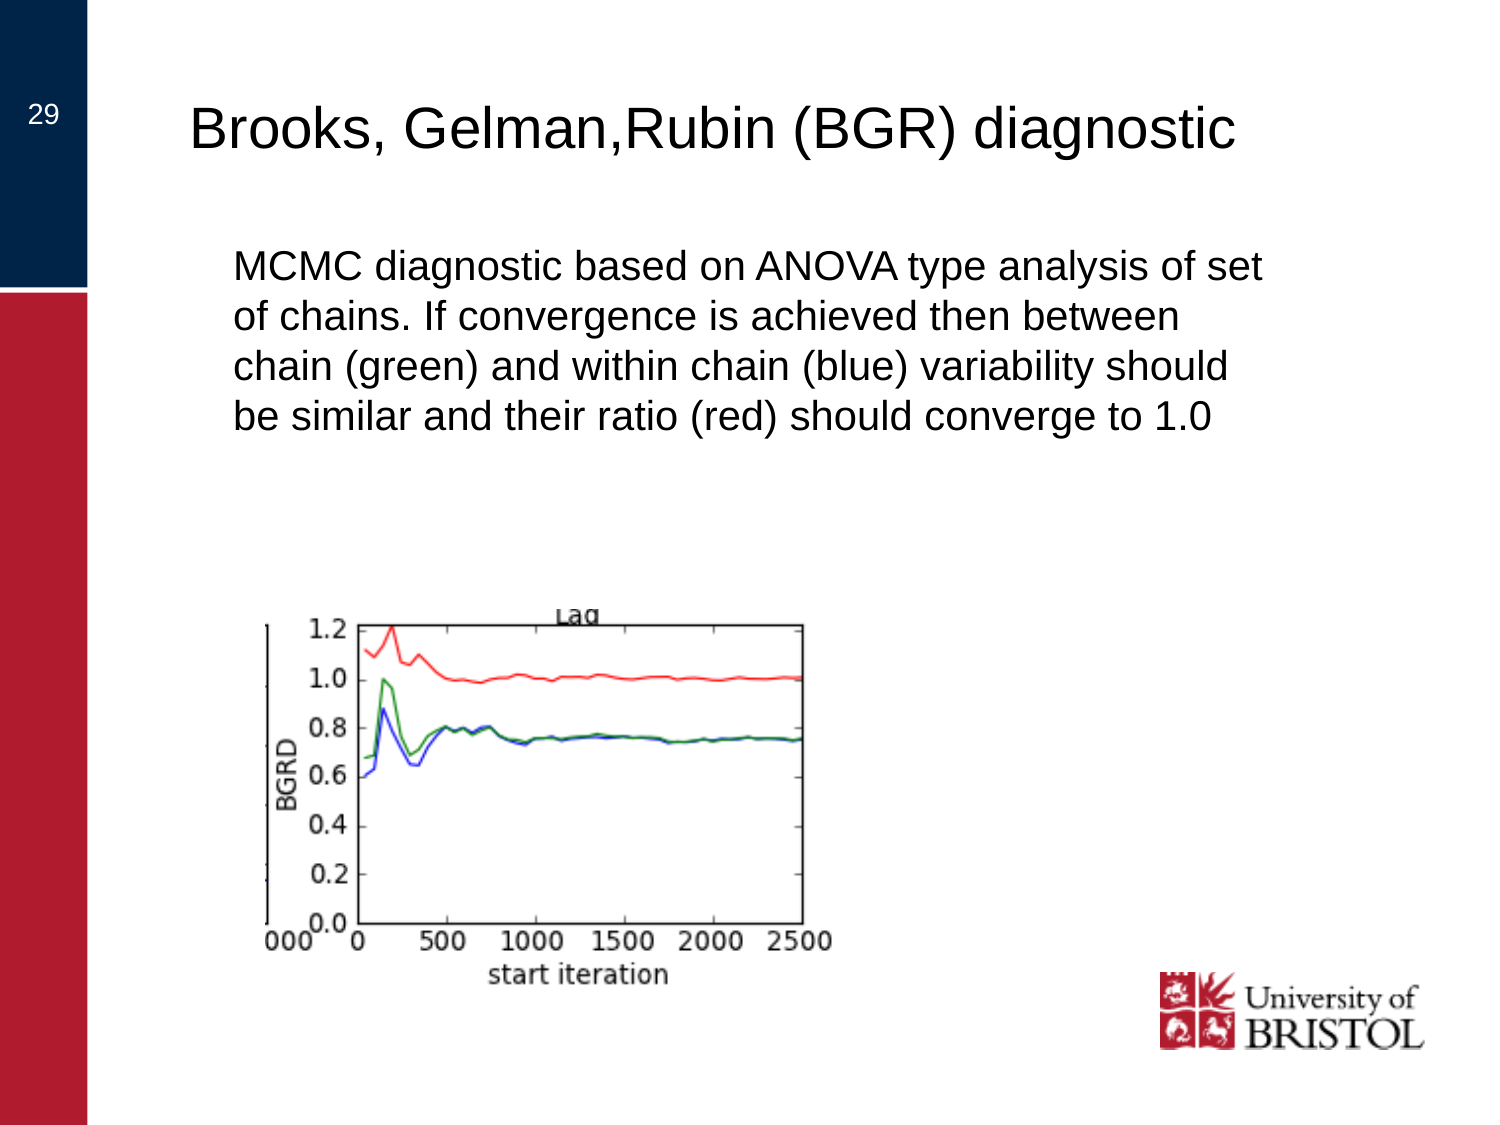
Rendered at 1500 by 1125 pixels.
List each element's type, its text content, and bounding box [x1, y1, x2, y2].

text_box MCMC diagnostic based on ANOVA type analysis of set of chains. If convergence is achieved then between chain (green) and within chain (blue) variability should be similar and their ratio (red) should converge to 1.0 [218, 231, 1294, 447]
slide_number 29 [0, 87, 88, 176]
picture [1160, 972, 1425, 1050]
title Brooks, Gelman,Rubin (BGR) diagnostic [174, 49, 1401, 201]
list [265, 609, 897, 1032]
